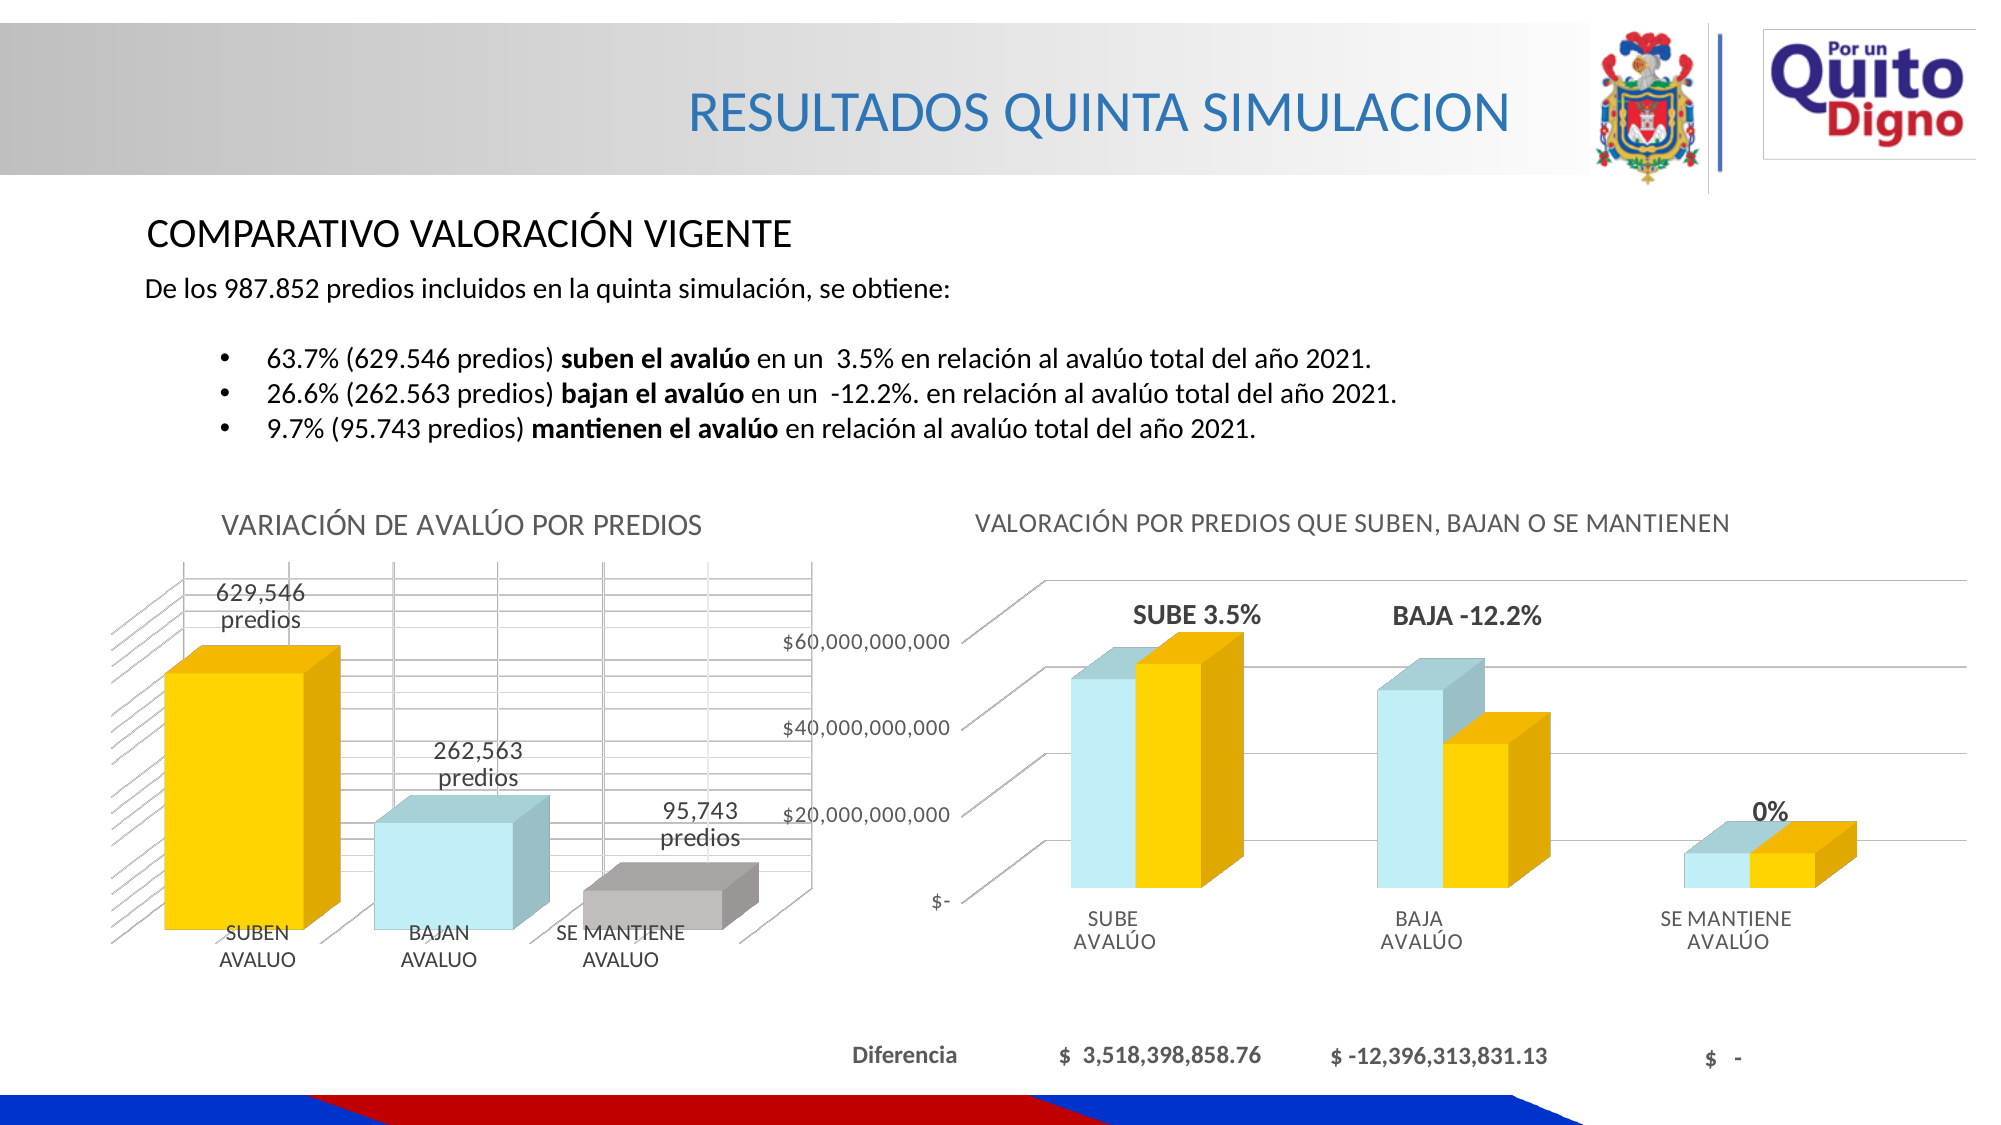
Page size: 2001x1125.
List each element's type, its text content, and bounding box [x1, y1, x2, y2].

text_box [0, 22, 1667, 176]
text_box Diferencia [837, 1043, 973, 1077]
text_box $ -12,396,313,831.13 [1315, 1043, 1570, 1078]
text_box RESULTADOS QUINTA SIMULACION [505, 65, 1526, 151]
text_box De los 987.852 predios incluidos en la quinta simulación, se obtiene: 63.7% (629.546 predios) suben el avalúo en un 3.5% en relación al avalúo total del año 2021. 26.6% (262.563 predios) bajan el avalúo en un -12.2%. en relación al avalúo total del año 2021. 9.7% (95.743 predios) mantienen el avalúo en relación al avalúo total del año 2021. [130, 262, 1854, 485]
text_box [91, 485, 833, 981]
text_box $ - [1689, 1043, 1758, 1079]
text_box $ 3,518,398,858.76 [1043, 1043, 1283, 1077]
picture [0, 1095, 1584, 1125]
chart [752, 436, 2000, 1043]
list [1590, 23, 1976, 194]
text_box COMPARATIVO VALORACIÓN VIGENTE [131, 198, 809, 264]
